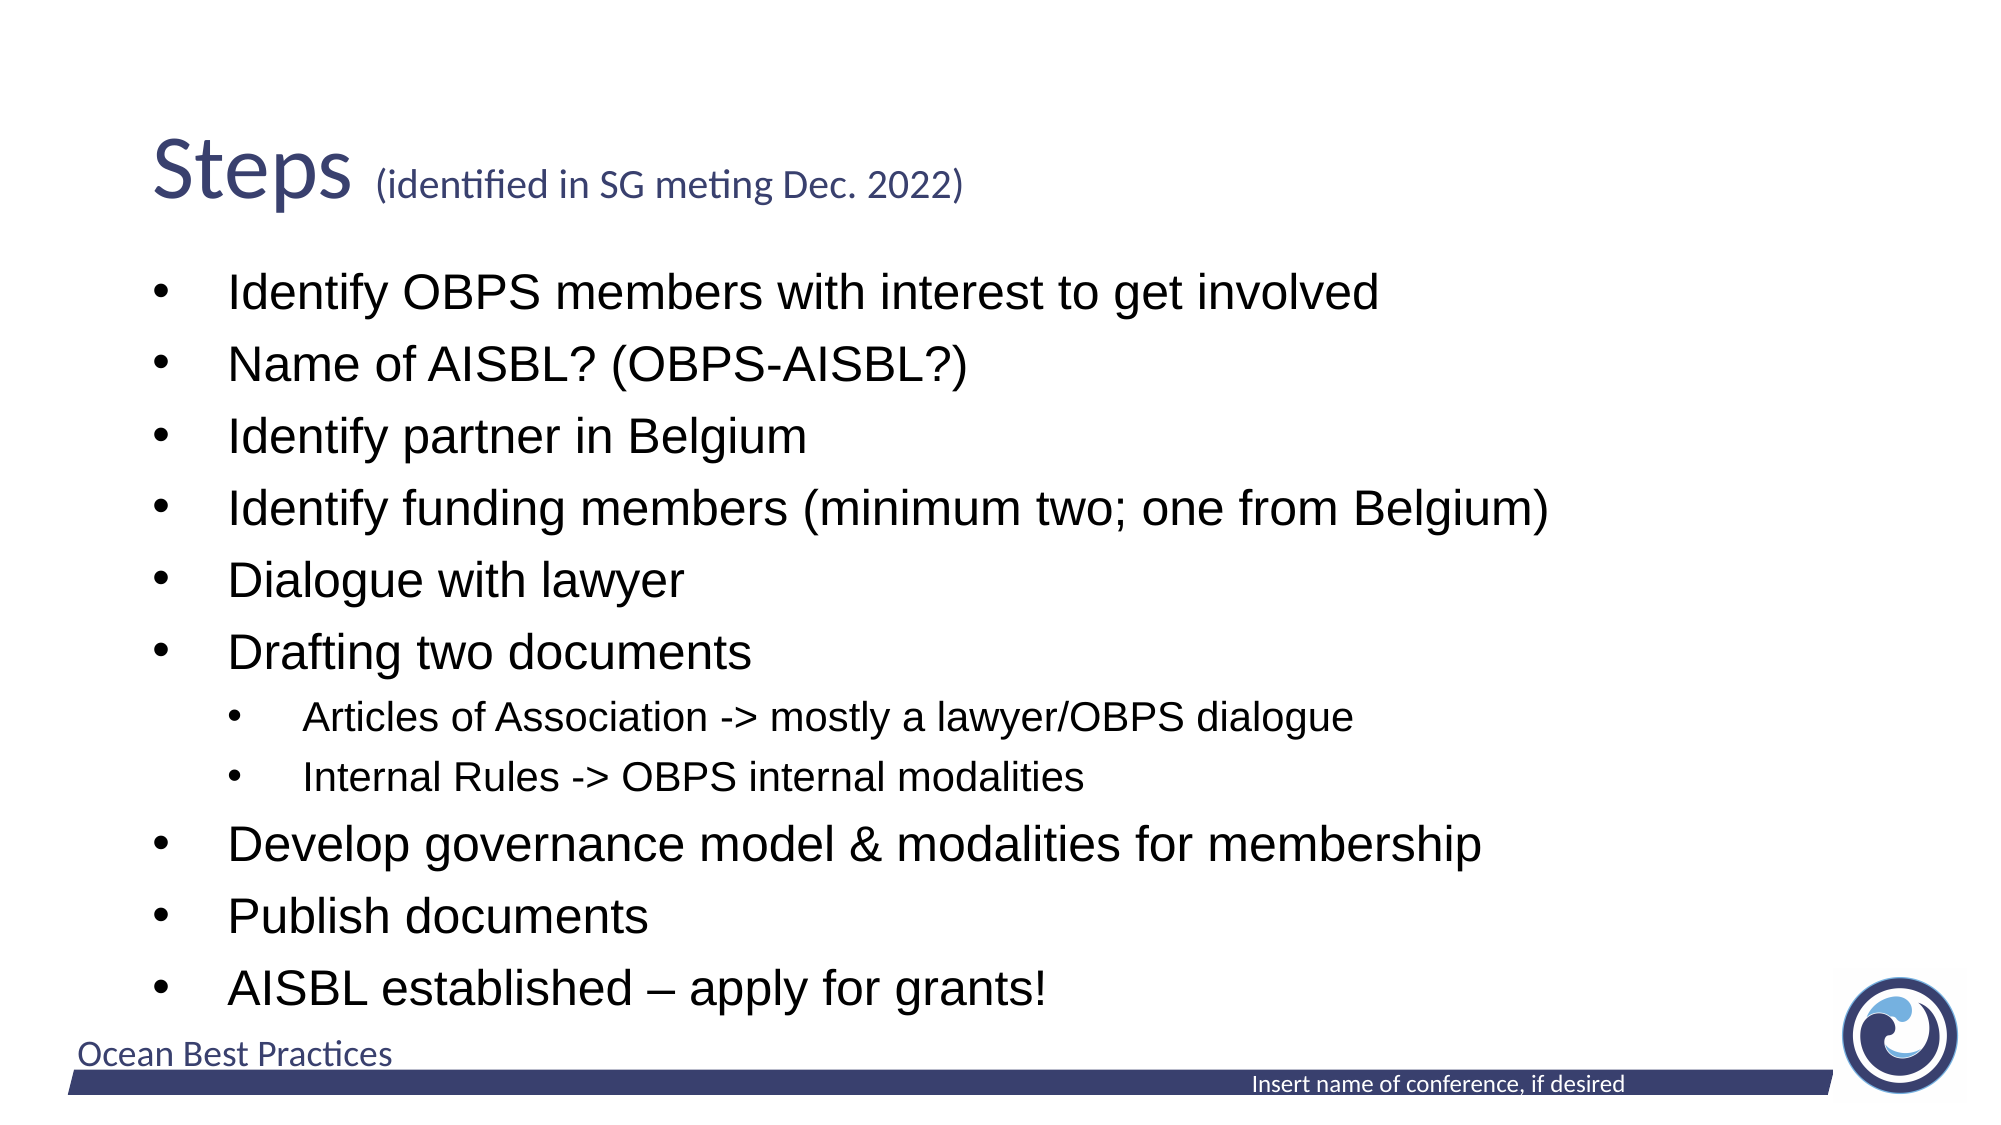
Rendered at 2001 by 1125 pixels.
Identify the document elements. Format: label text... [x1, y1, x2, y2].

title Steps (identified in SG meting Dec. 2022) [137, 59, 1863, 240]
picture [1833, 968, 1967, 1103]
list Identify OBPS members with interest to get involved Name of AISBL? (OBPS-AISBL?) Identify partner in Belgium Identify funding members (minimum two; one from Belgium) Dialogue with lawyer Drafting two documents Articles of Association -> mostly a lawyer/OBPS dialogue Internal Rules -> OBPS internal modalities Develop governance model & modalities for membership Publish documents AISBL established – apply for grants! [137, 240, 1863, 1066]
